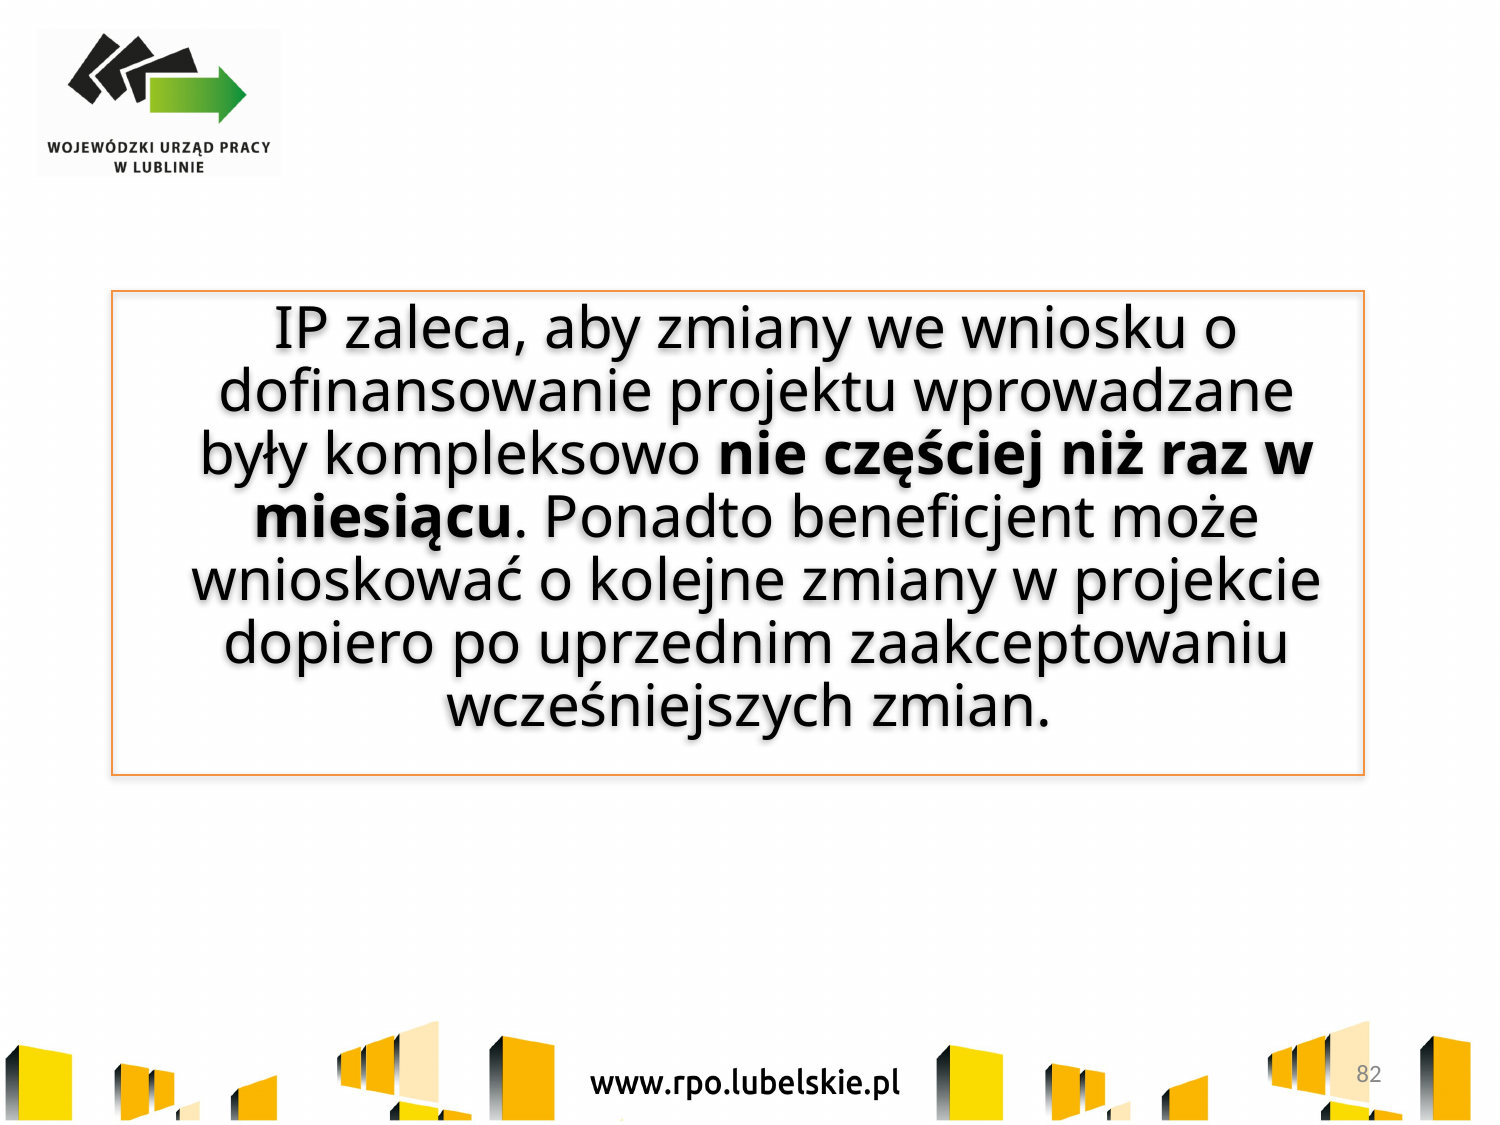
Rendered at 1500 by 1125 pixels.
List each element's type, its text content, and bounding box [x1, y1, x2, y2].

picture [0, 0, 1500, 1125]
slide_number 82 [1059, 1042, 1397, 1103]
list IP zaleca, aby zmiany we wniosku o dofinansowanie projektu wprowadzane były kompleksowo nie częściej niż raz w miesiącu. Ponadto beneficjent może wnioskować o kolejne zmiany w projekcie dopiero po uprzednim zaakceptowaniu wcześniejszych zmian. [111, 290, 1365, 776]
